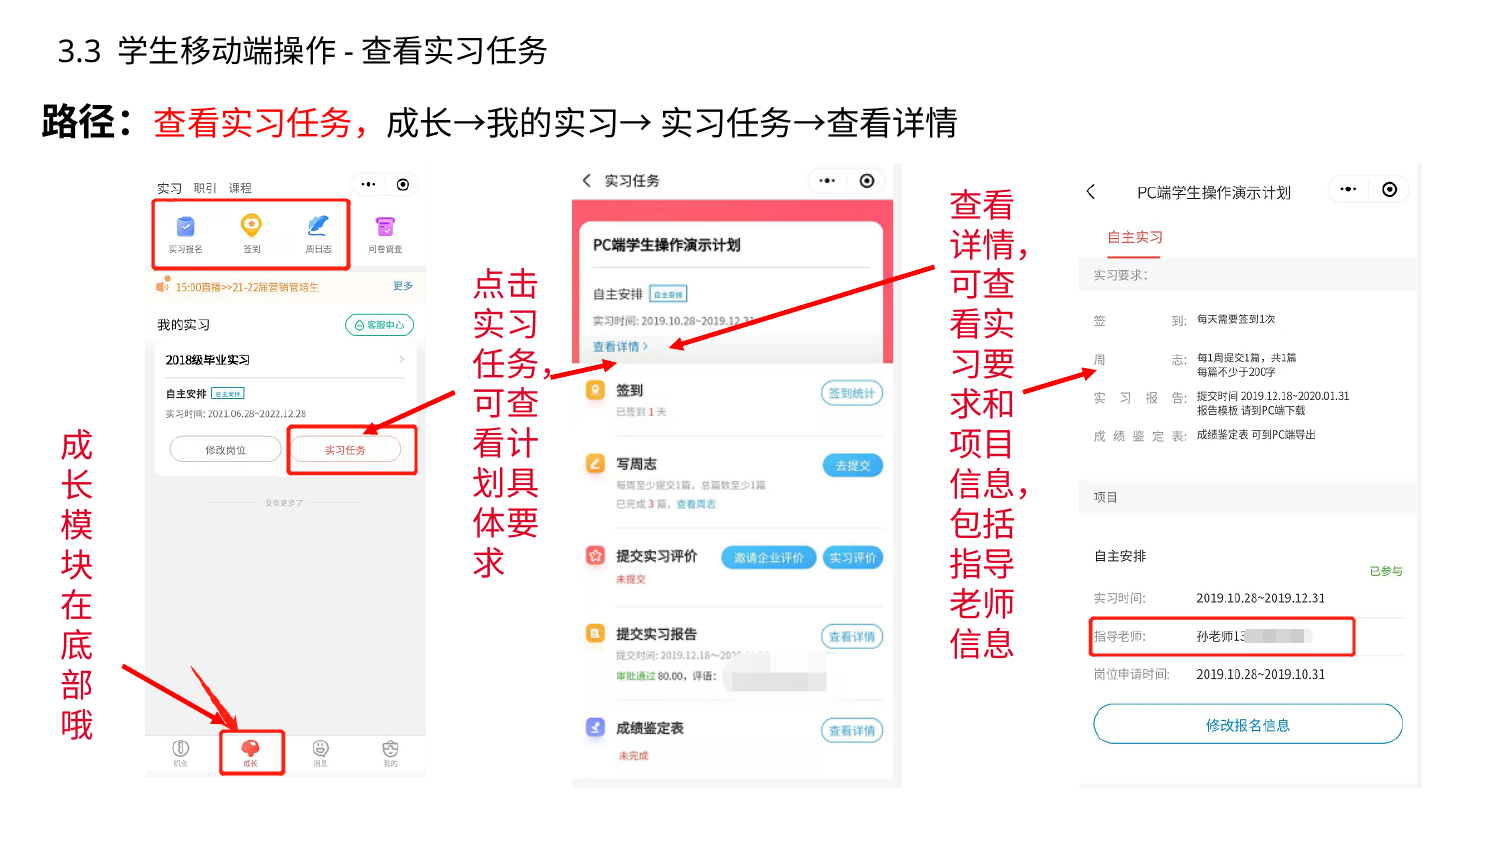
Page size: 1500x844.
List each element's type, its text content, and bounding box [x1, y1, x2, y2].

picture [1079, 163, 1422, 788]
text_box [668, 266, 935, 348]
text_box 路径：查看实习任务，成长→我的实习→ 实习任务→查看详情 [26, 68, 1403, 151]
picture [572, 163, 902, 788]
text_box 点击实习任务，可查看计划具体要求 [458, 255, 556, 590]
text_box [550, 362, 618, 378]
text_box 成长模块在底部哦 [45, 417, 112, 752]
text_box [362, 392, 455, 435]
picture [145, 163, 426, 779]
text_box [1023, 370, 1097, 393]
text_box 查看详情，可查看实习要求和项目信息，包括指导老师信息 [934, 176, 1044, 671]
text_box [122, 665, 226, 725]
title 3.3 学生移动端操作-查看实习任务 [42, 11, 939, 68]
